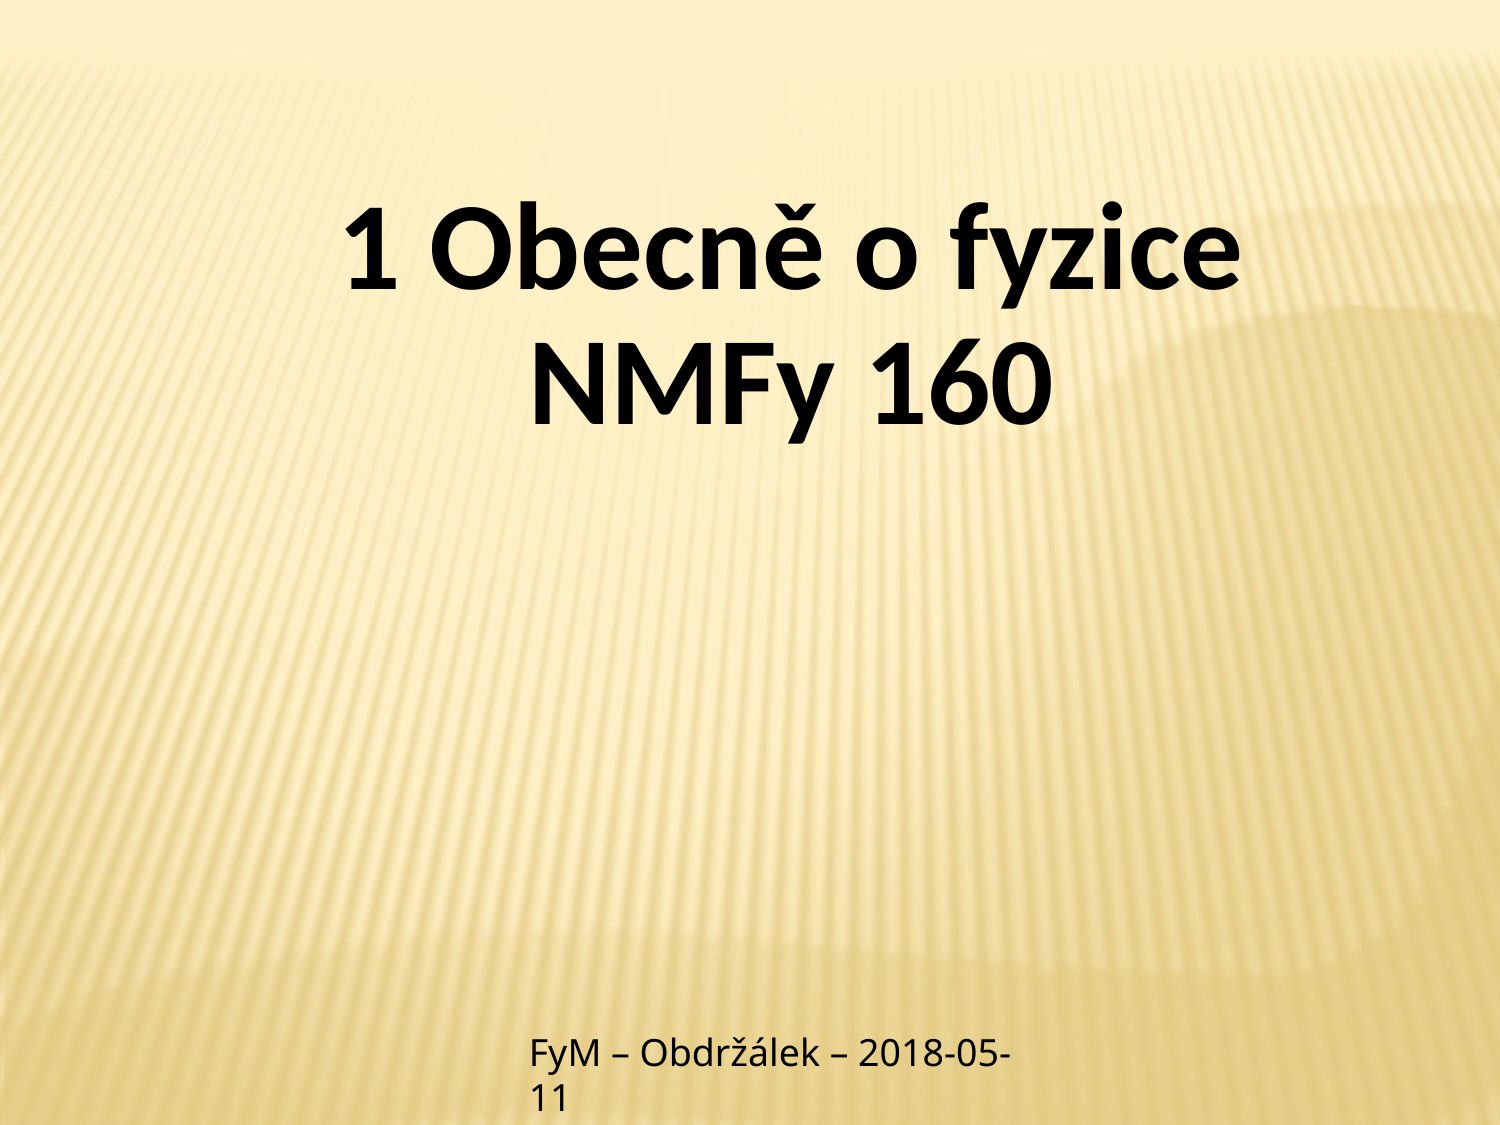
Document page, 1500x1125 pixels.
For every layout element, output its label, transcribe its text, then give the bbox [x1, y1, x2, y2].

text_box FyM – Obdržálek – 2018-05-11 [513, 1014, 1069, 1088]
list 1 Obecně o fyzice NMFy 160 [144, 173, 1438, 888]
picture [0, 0, 1500, 1125]
